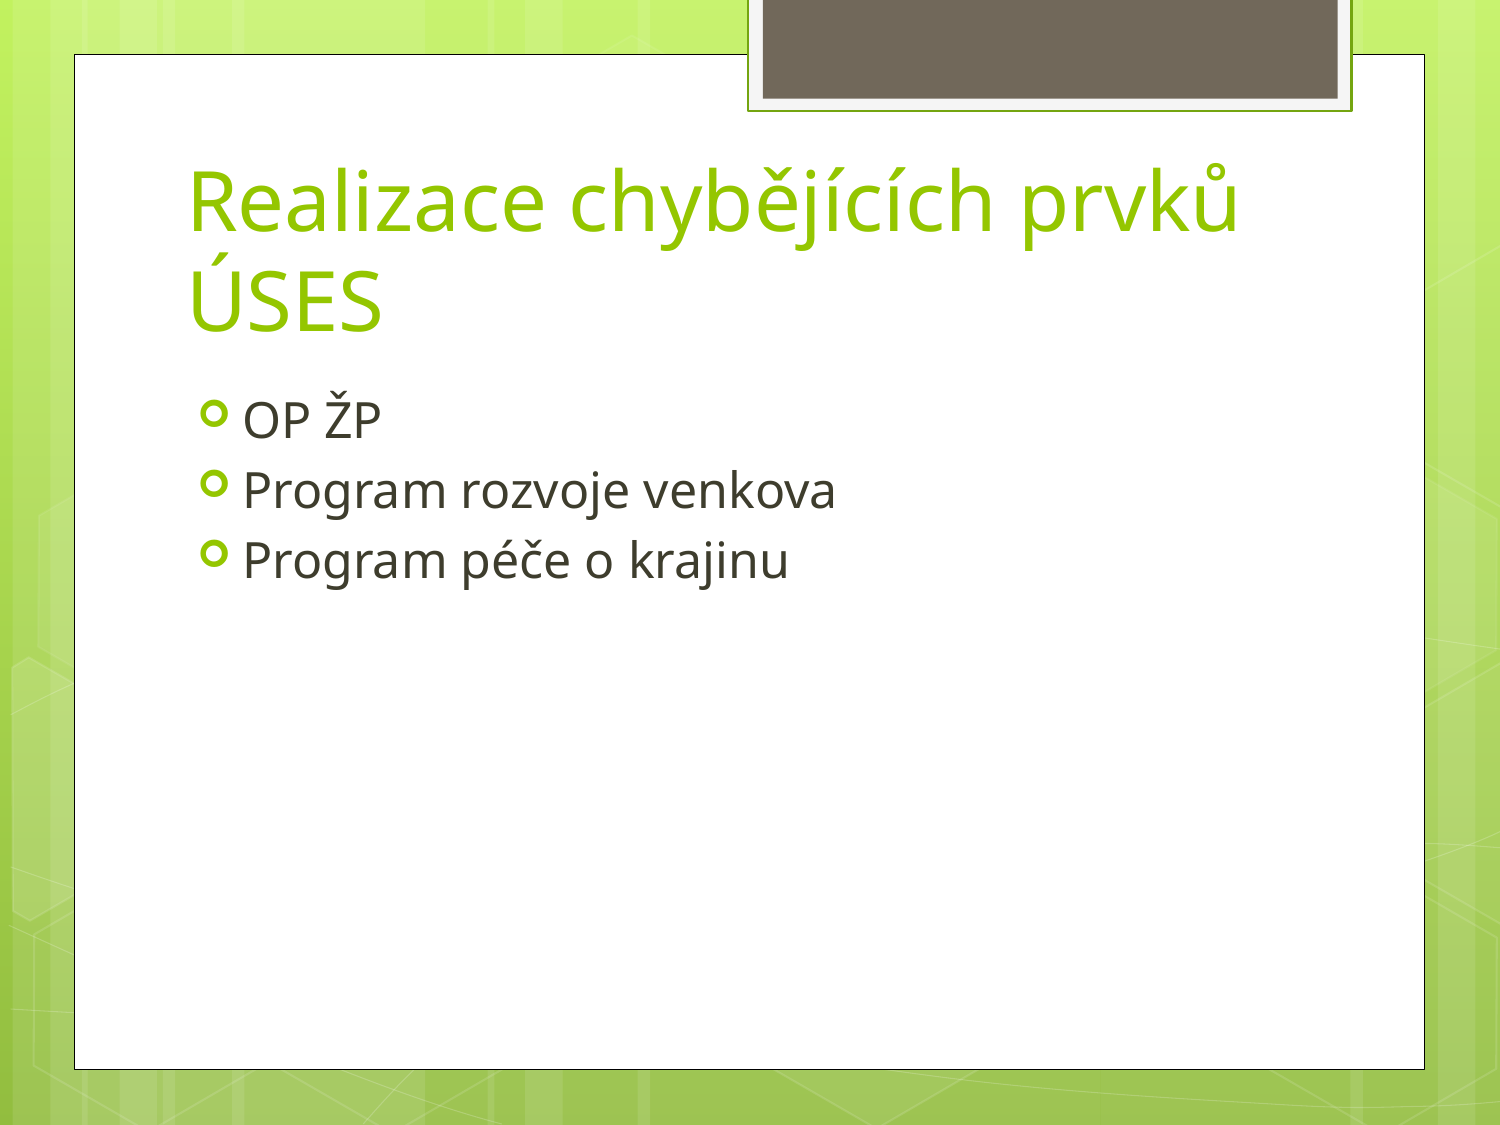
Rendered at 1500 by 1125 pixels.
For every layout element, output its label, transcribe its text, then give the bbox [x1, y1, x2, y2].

list OP ŽP Program rozvoje venkova Program péče o krajinu [171, 381, 1283, 957]
title Realizace chybějících prvků ÚSES [171, 168, 1324, 356]
